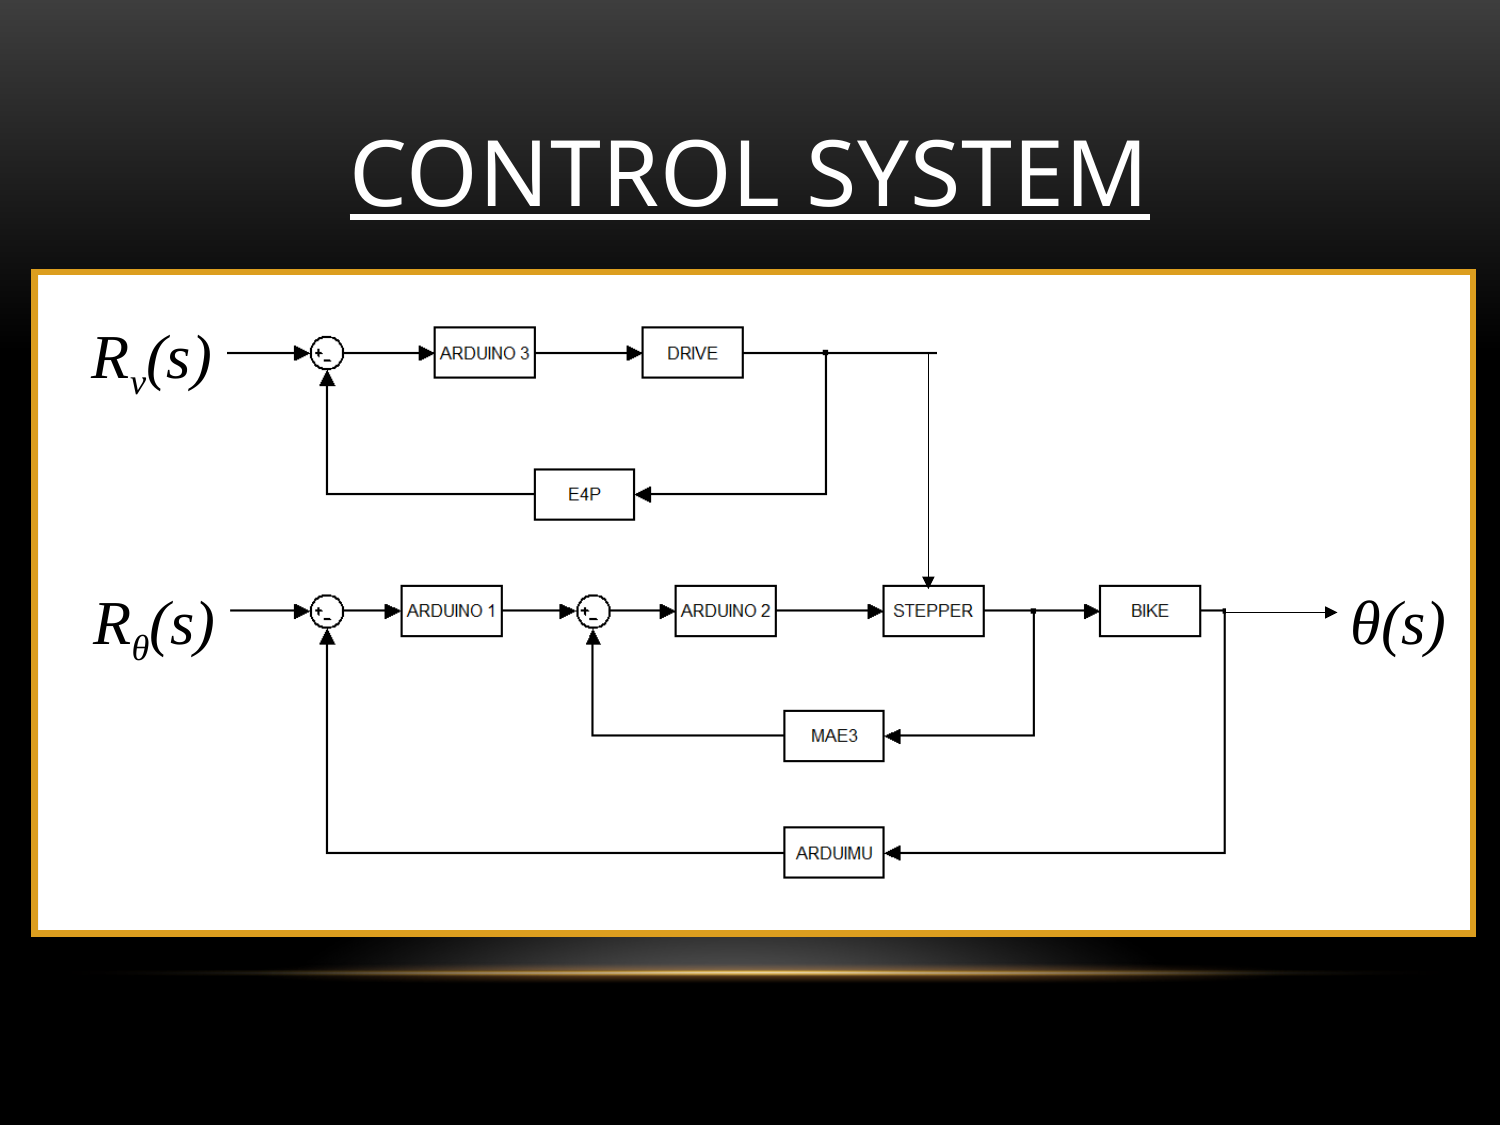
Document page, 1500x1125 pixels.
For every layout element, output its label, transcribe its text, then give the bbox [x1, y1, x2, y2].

title Control system [99, 45, 1400, 233]
picture [0, 0, 1500, 1125]
